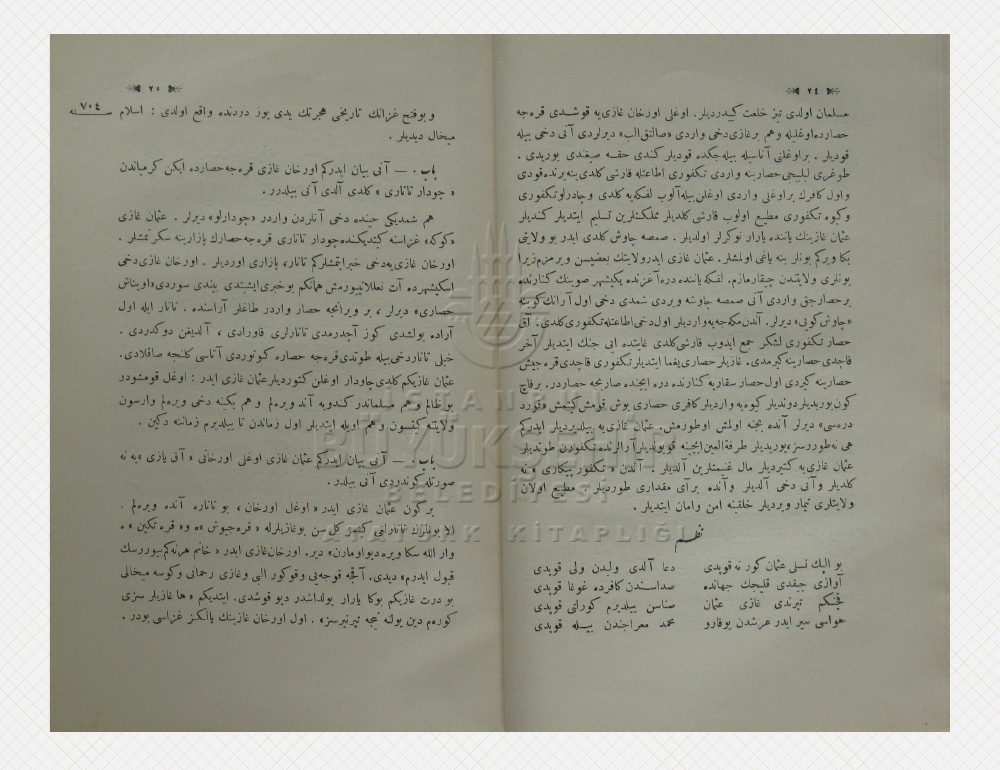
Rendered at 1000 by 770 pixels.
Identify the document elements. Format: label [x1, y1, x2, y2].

text_box [49, 34, 950, 732]
